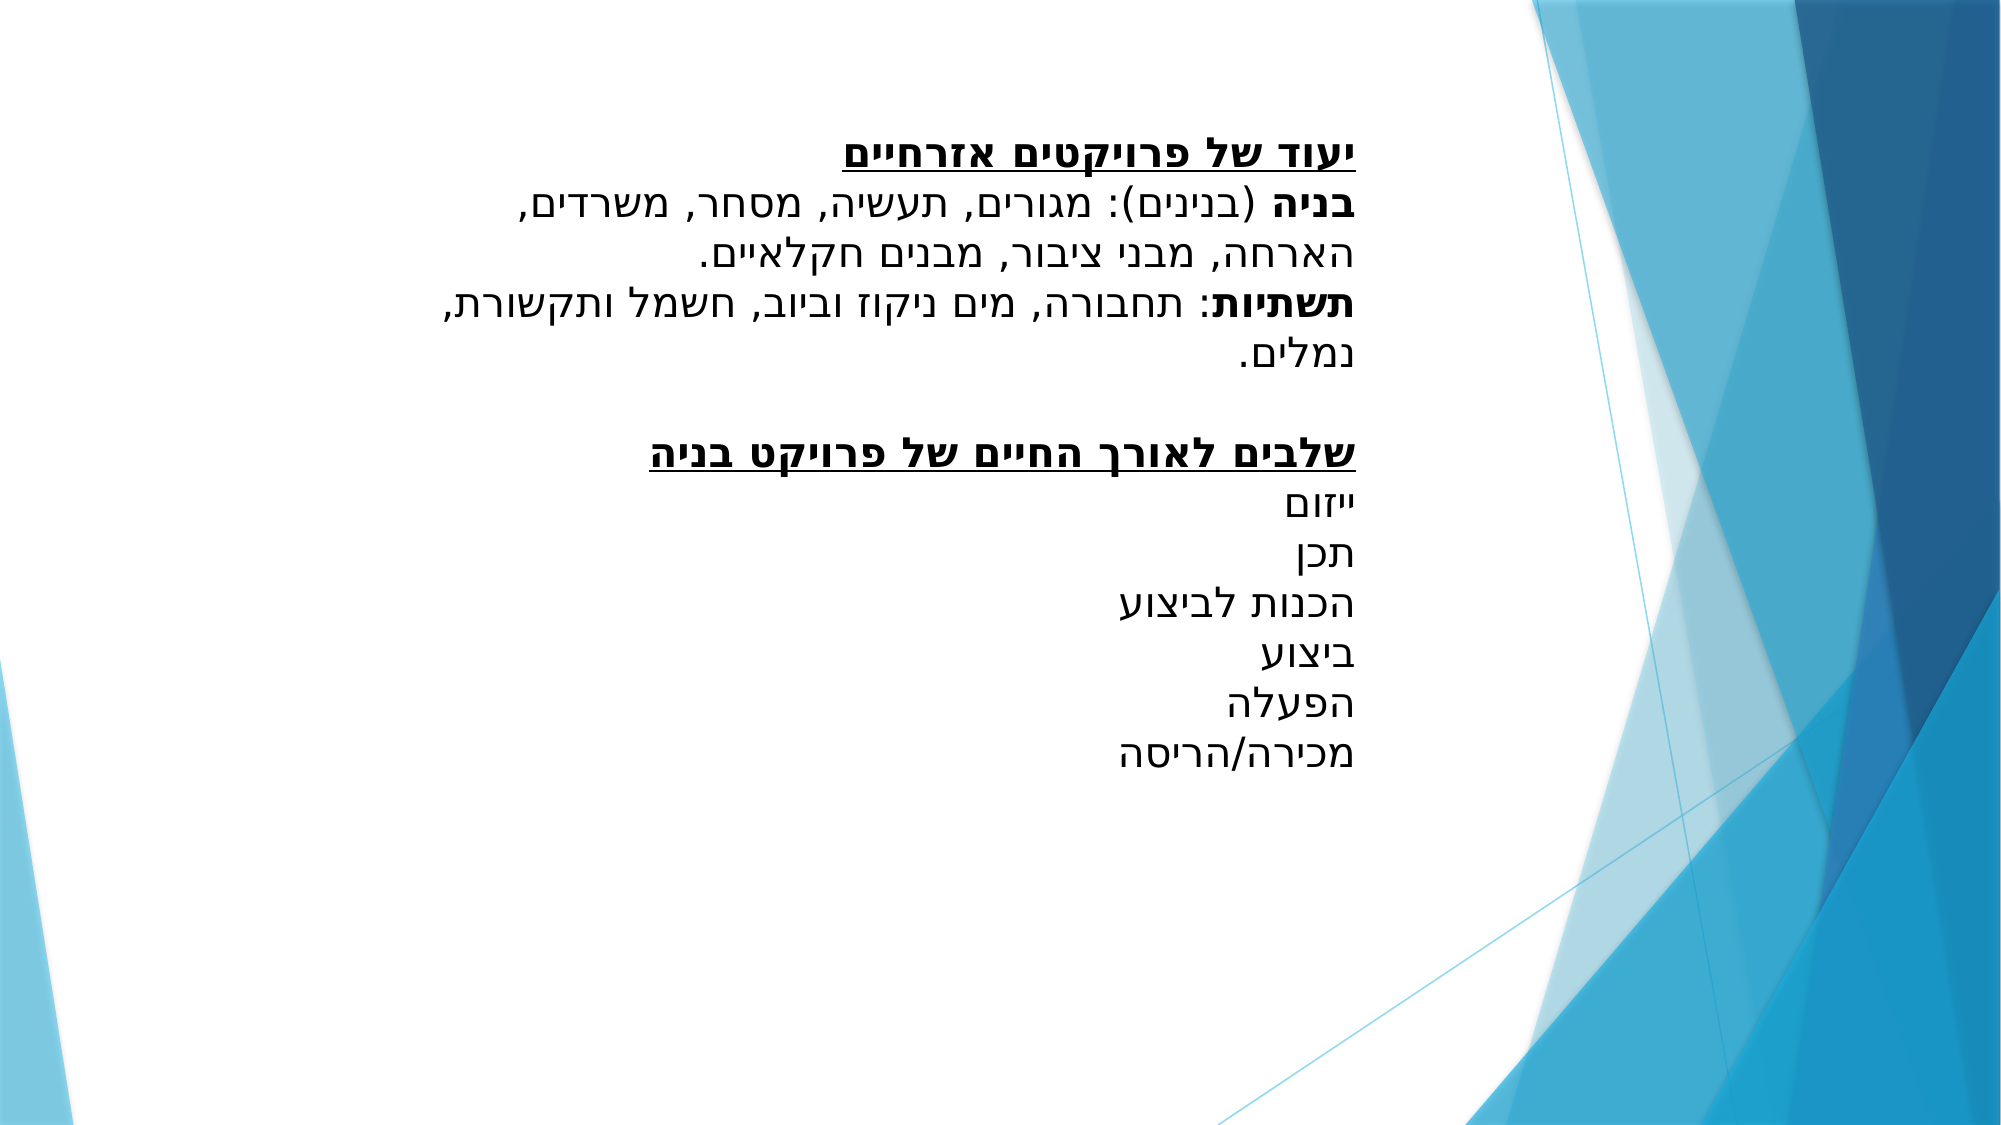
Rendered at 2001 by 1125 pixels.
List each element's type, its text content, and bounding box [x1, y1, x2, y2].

text_box יעוד של פרויקטים אזרחיים בניה (בנינים): מגורים, תעשיה, מסחר, משרדים, הארחה, מבני ציבור, מבנים חקלאיים. תשתיות: תחבורה, מים ניקוז וביוב, חשמל ותקשורת, נמלים. שלבים לאורך החיים של פרויקט בניה ייזום תכן הכנות לביצוע ביצוע הפעלה מכירה/הריסה [370, 118, 1371, 884]
